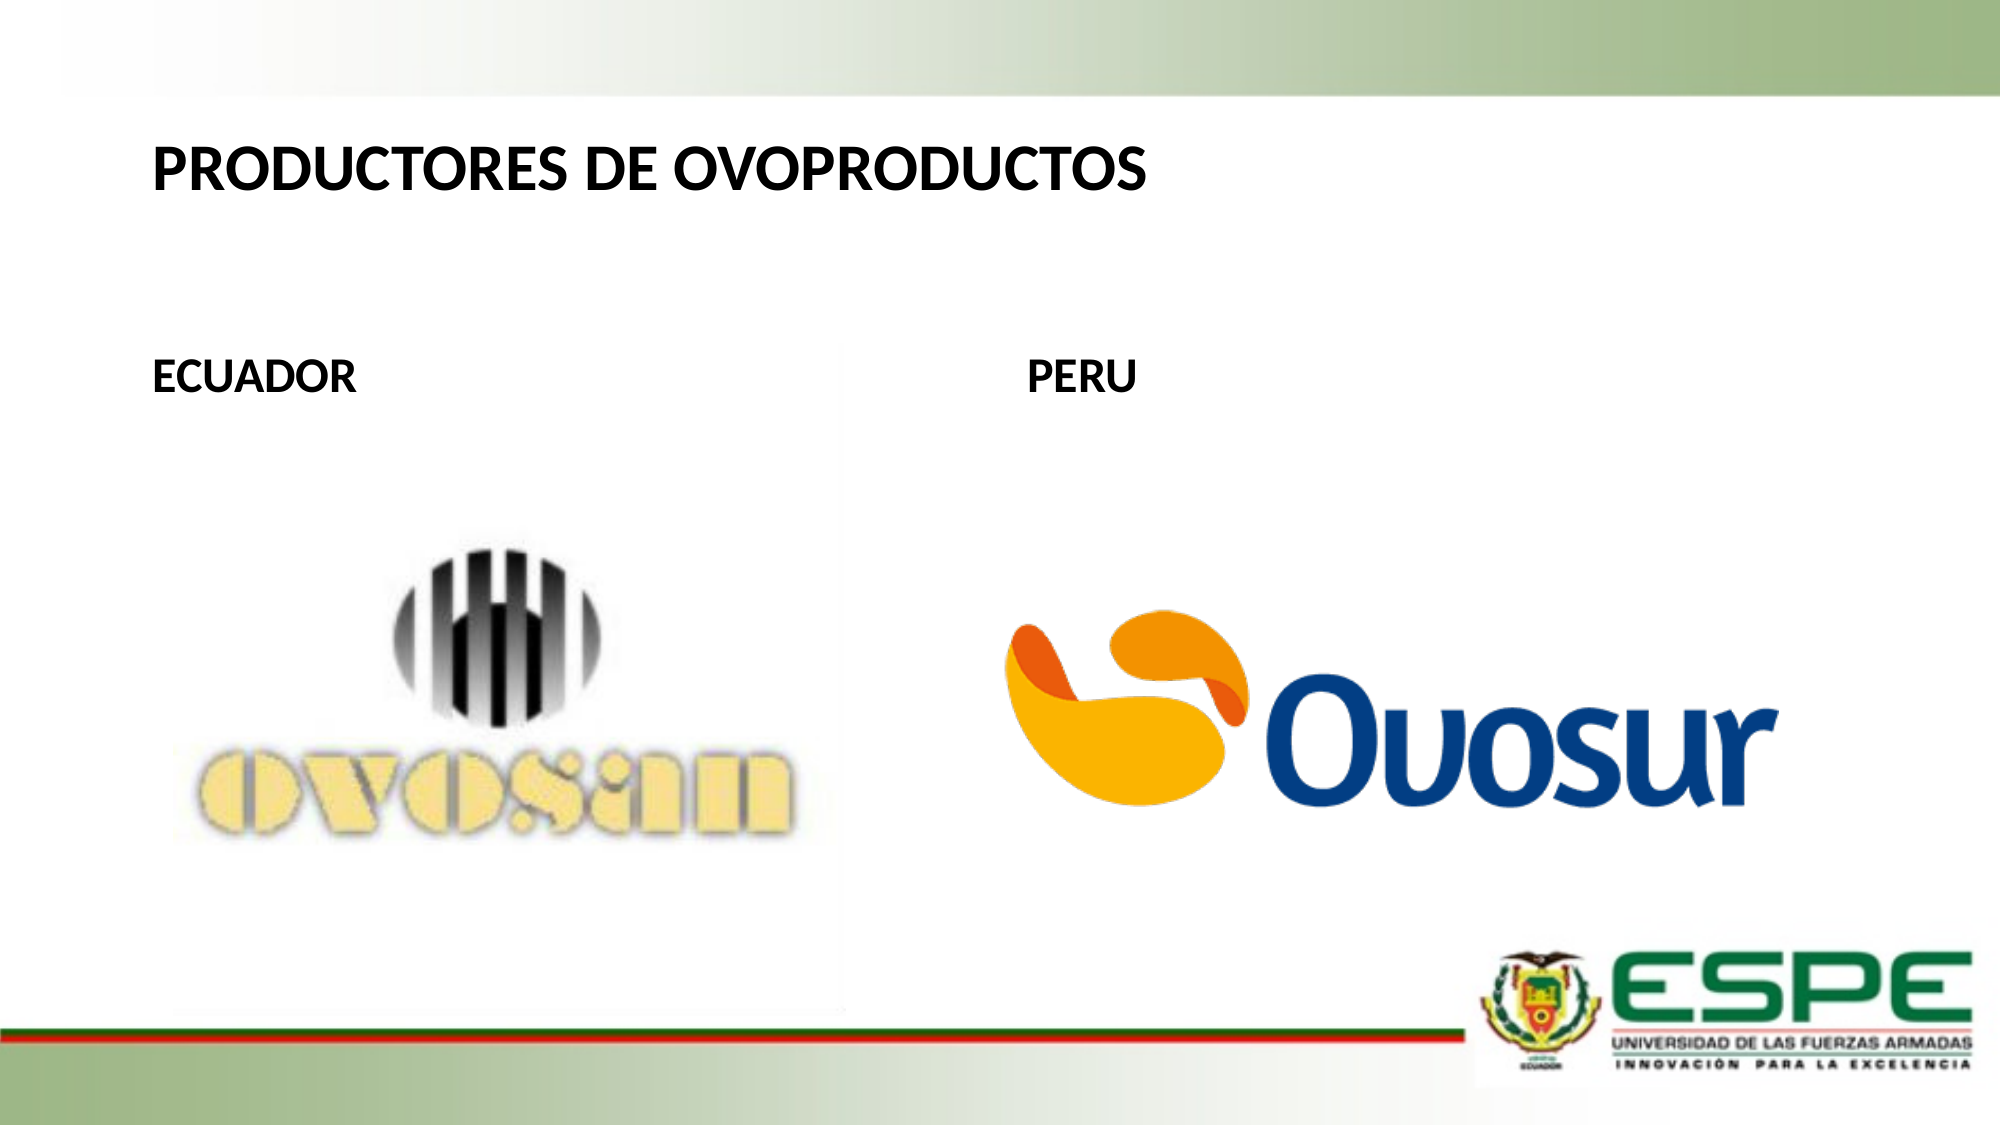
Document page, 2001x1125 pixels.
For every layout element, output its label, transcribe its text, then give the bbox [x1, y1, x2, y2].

list ECUADOR [137, 275, 984, 411]
picture [0, 0, 2000, 1125]
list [999, 593, 1779, 835]
list PERU [1012, 275, 1863, 411]
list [173, 343, 846, 1016]
title PRODUCTORES DE OVOPRODUCTOS [137, 59, 1863, 278]
